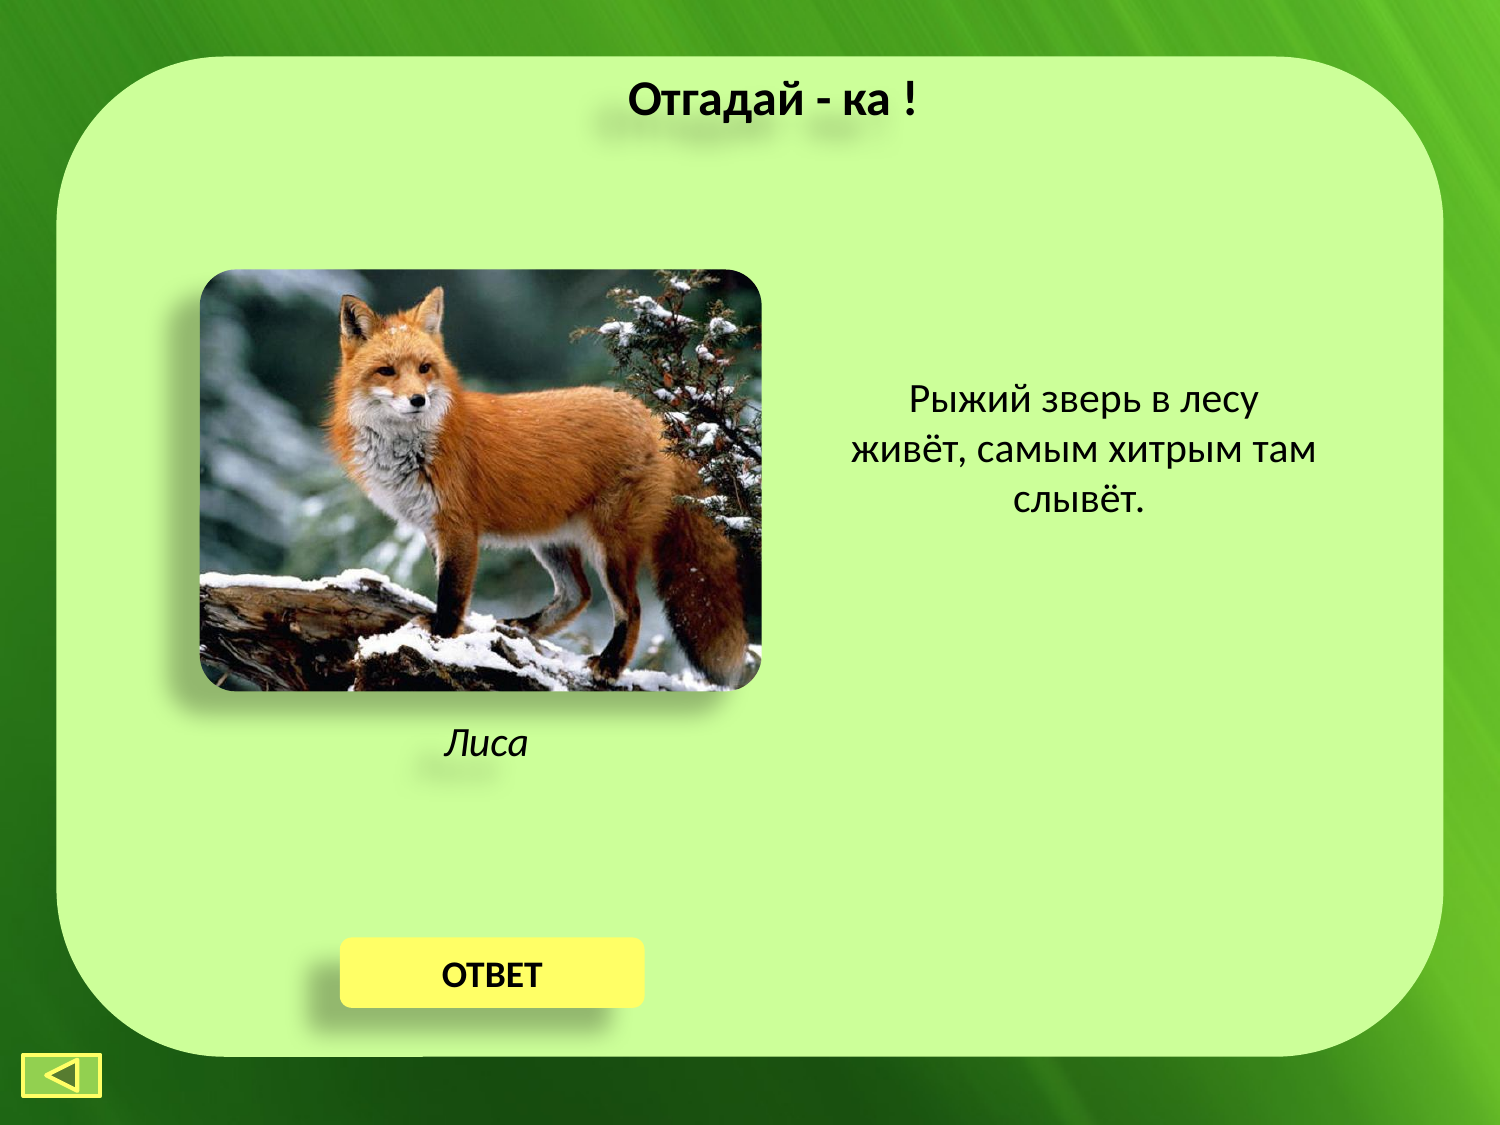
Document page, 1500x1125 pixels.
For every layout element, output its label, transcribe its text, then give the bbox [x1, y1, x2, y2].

picture [0, 0, 1500, 1125]
text_box [56, 56, 1444, 1057]
text_box ОТВЕТ [337, 935, 647, 1010]
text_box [199, 269, 762, 774]
text_box [21, 1053, 102, 1098]
text_box Рыжий зверь в лесу живёт, самым хитрым там слывёт. [832, 363, 1336, 579]
text_box Отгадай - ка ! [257, 58, 1301, 179]
